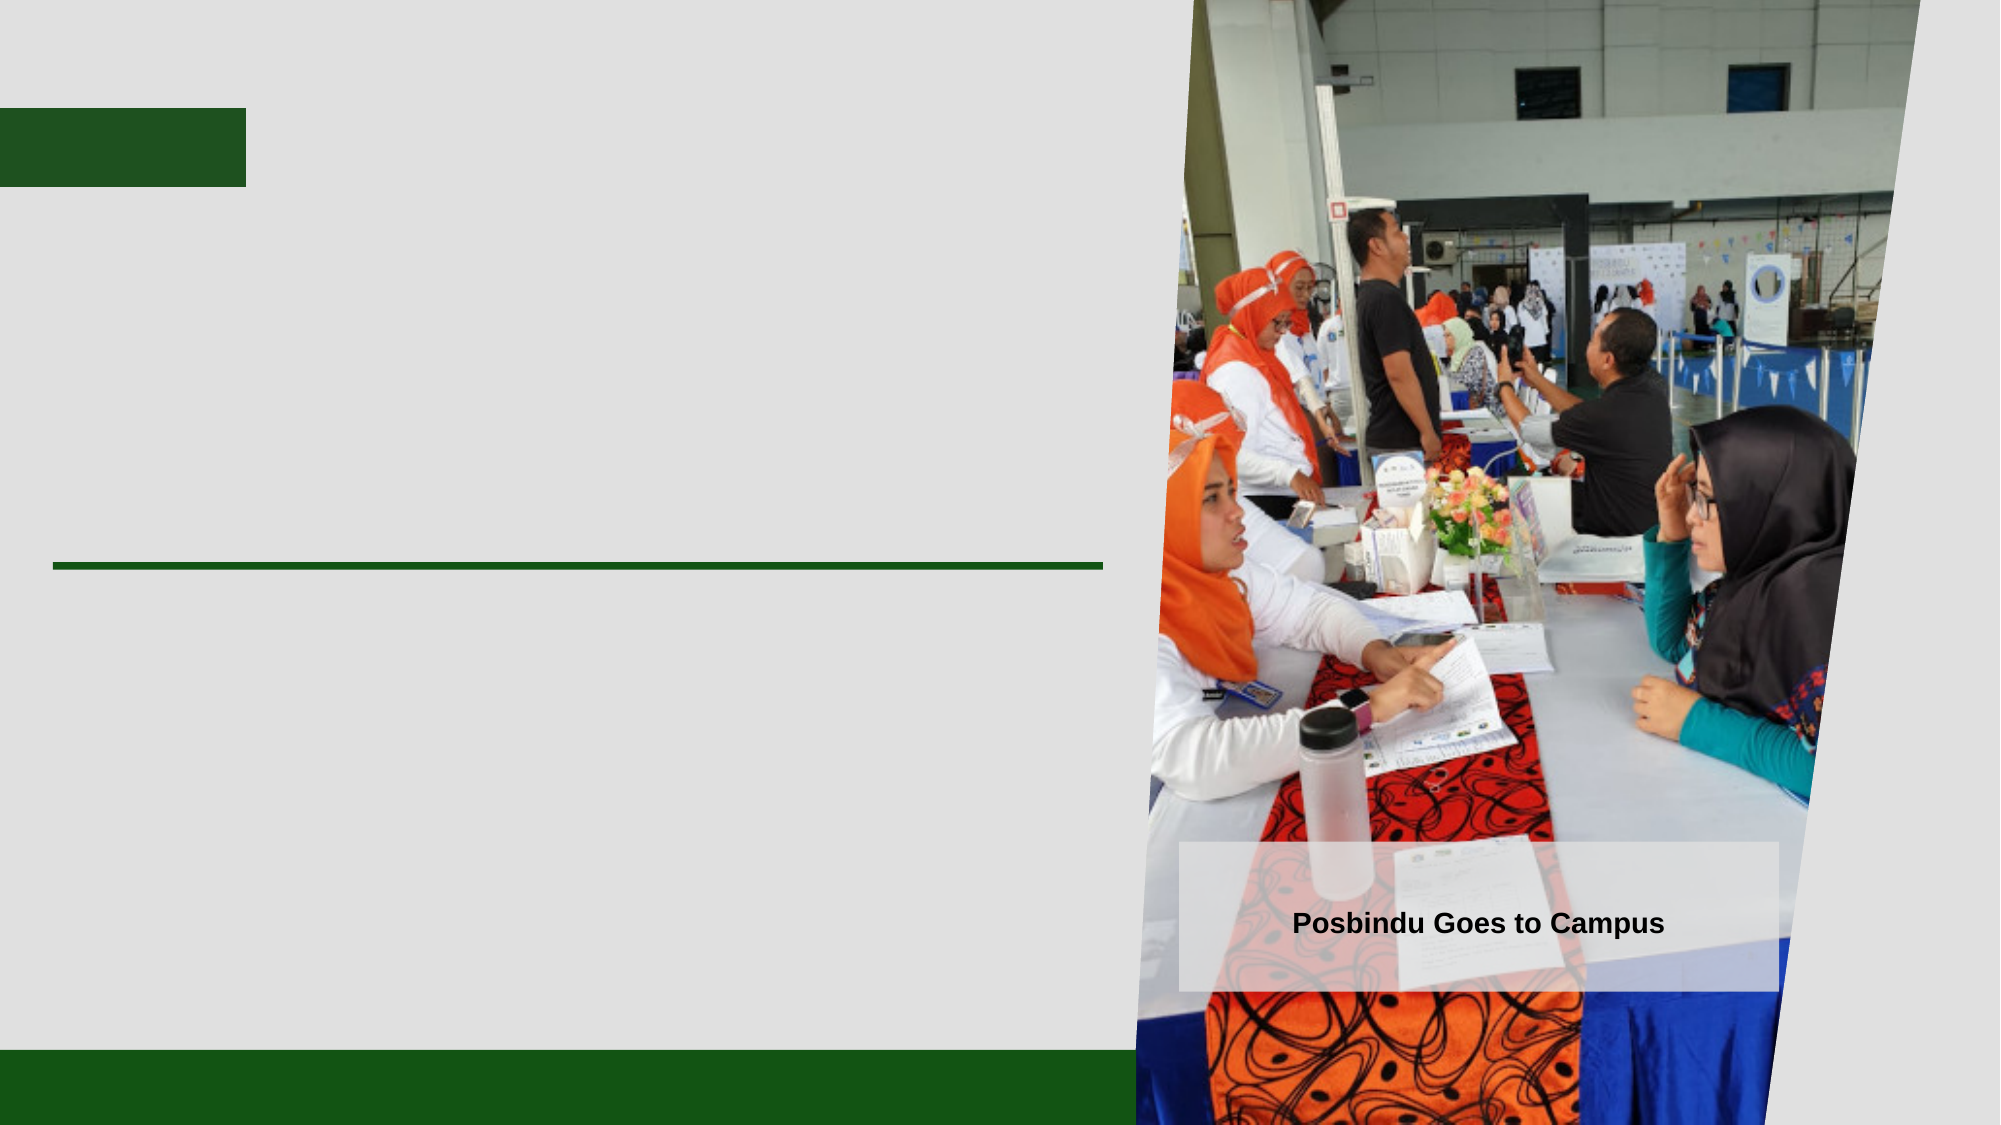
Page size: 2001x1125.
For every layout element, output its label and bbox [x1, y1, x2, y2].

picture [1136, 0, 1920, 1125]
